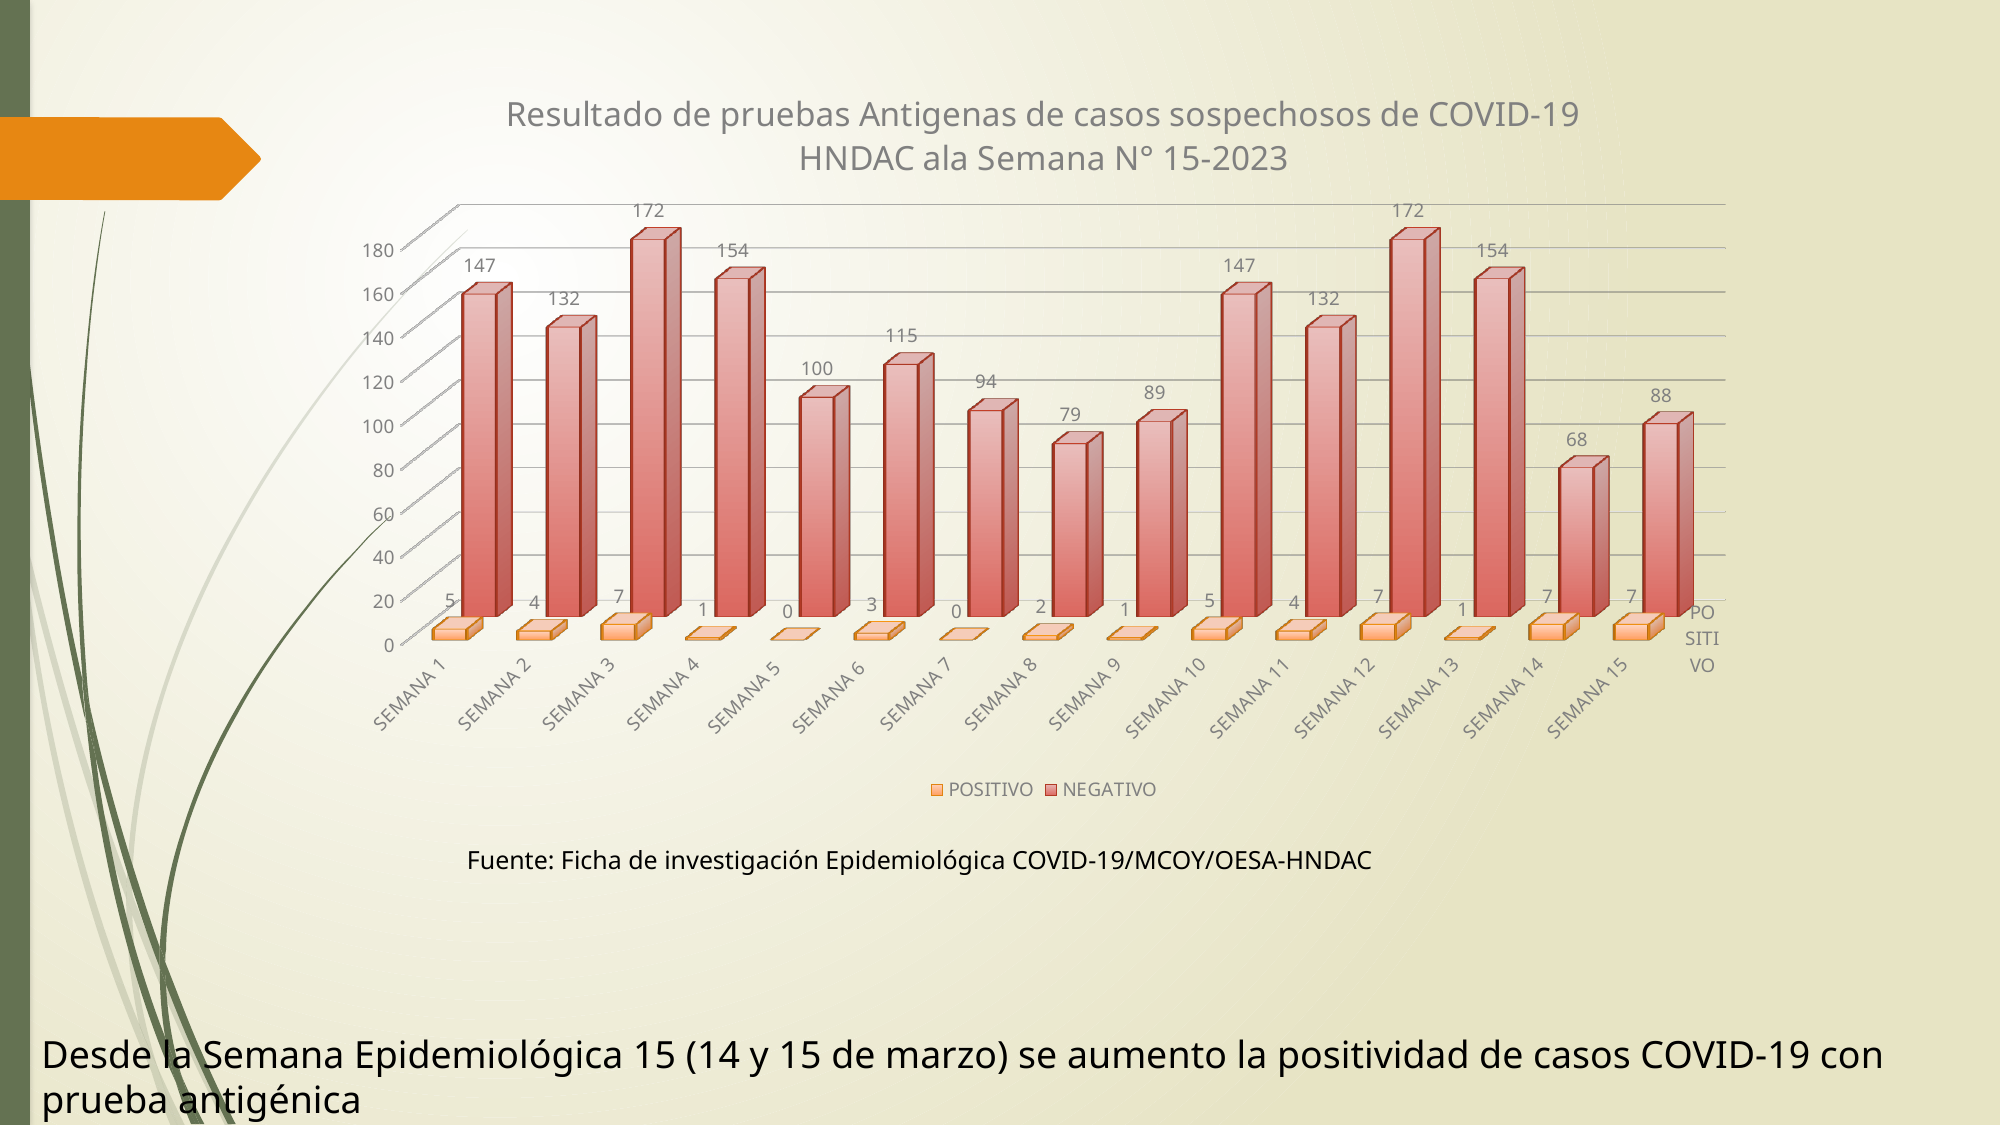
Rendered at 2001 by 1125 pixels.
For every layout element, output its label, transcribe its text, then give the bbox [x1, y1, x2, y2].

text_box Desde la Semana Epidemiológica 15 (14 y 15 de marzo) se aumento la positividad de casos COVID-19 con prueba antigénica [26, 1023, 1948, 1125]
chart [299, 58, 1788, 810]
text_box Fuente: Ficha de investigación Epidemiológica COVID-19/MCOY/OESA-HNDAC [452, 836, 1389, 882]
